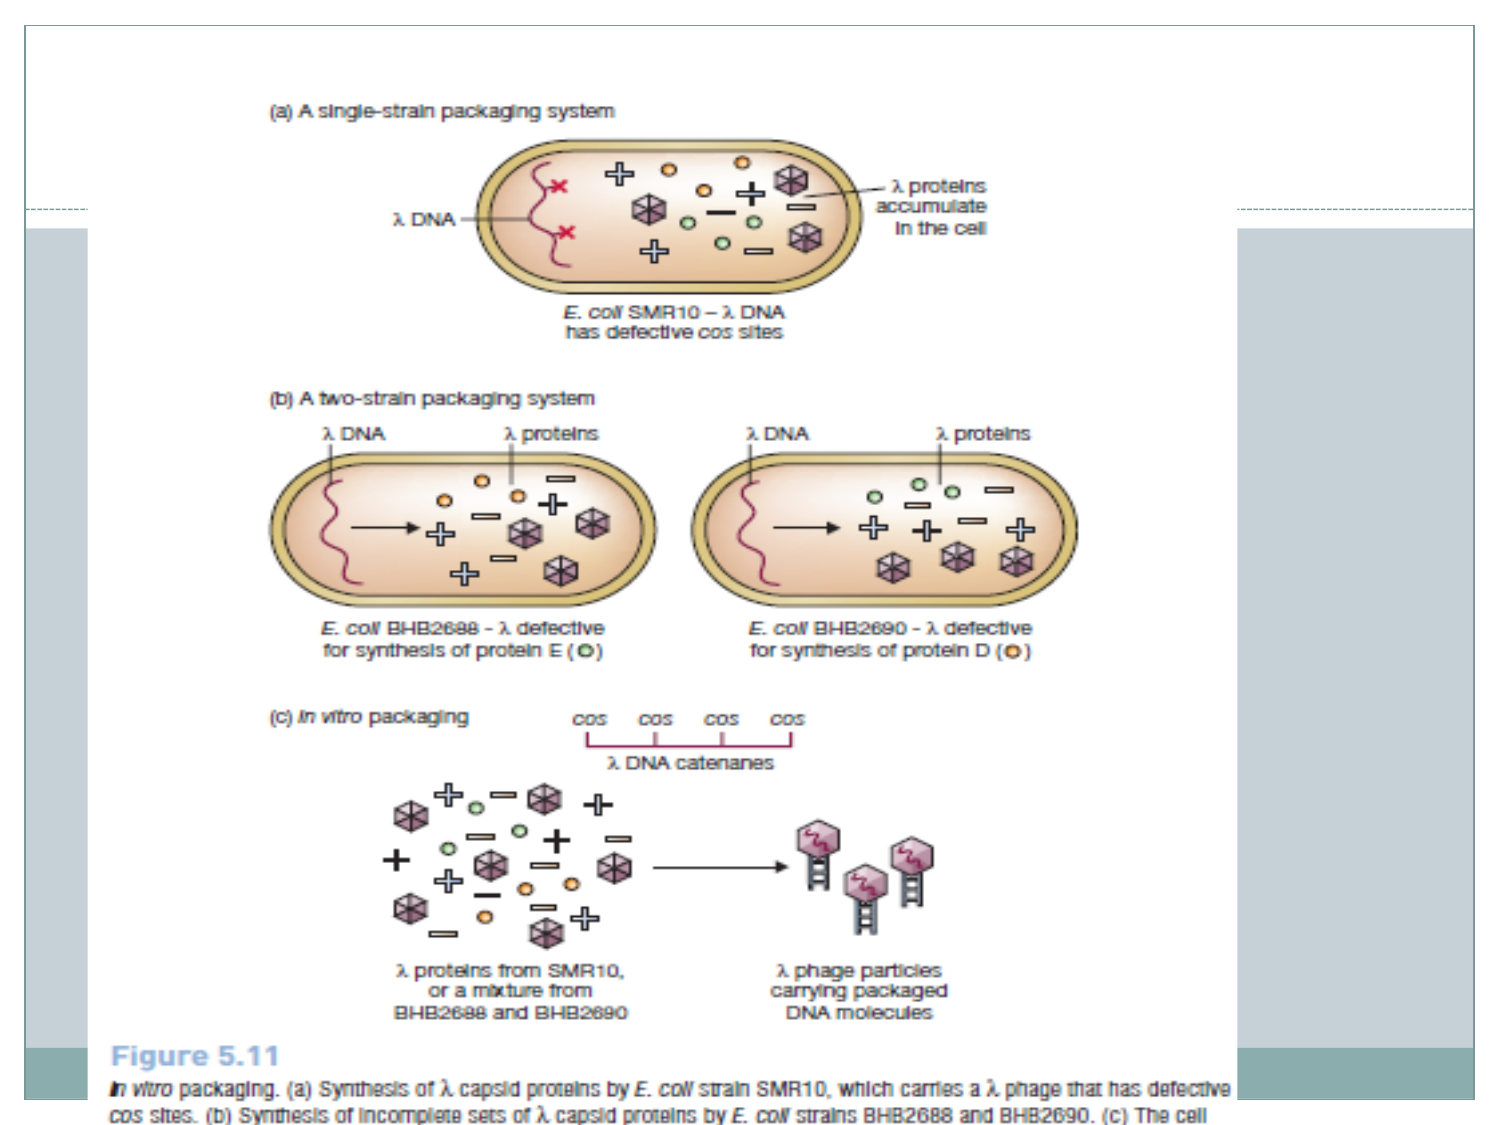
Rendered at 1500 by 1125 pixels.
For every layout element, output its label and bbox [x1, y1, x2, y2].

picture [87, 74, 1238, 1125]
